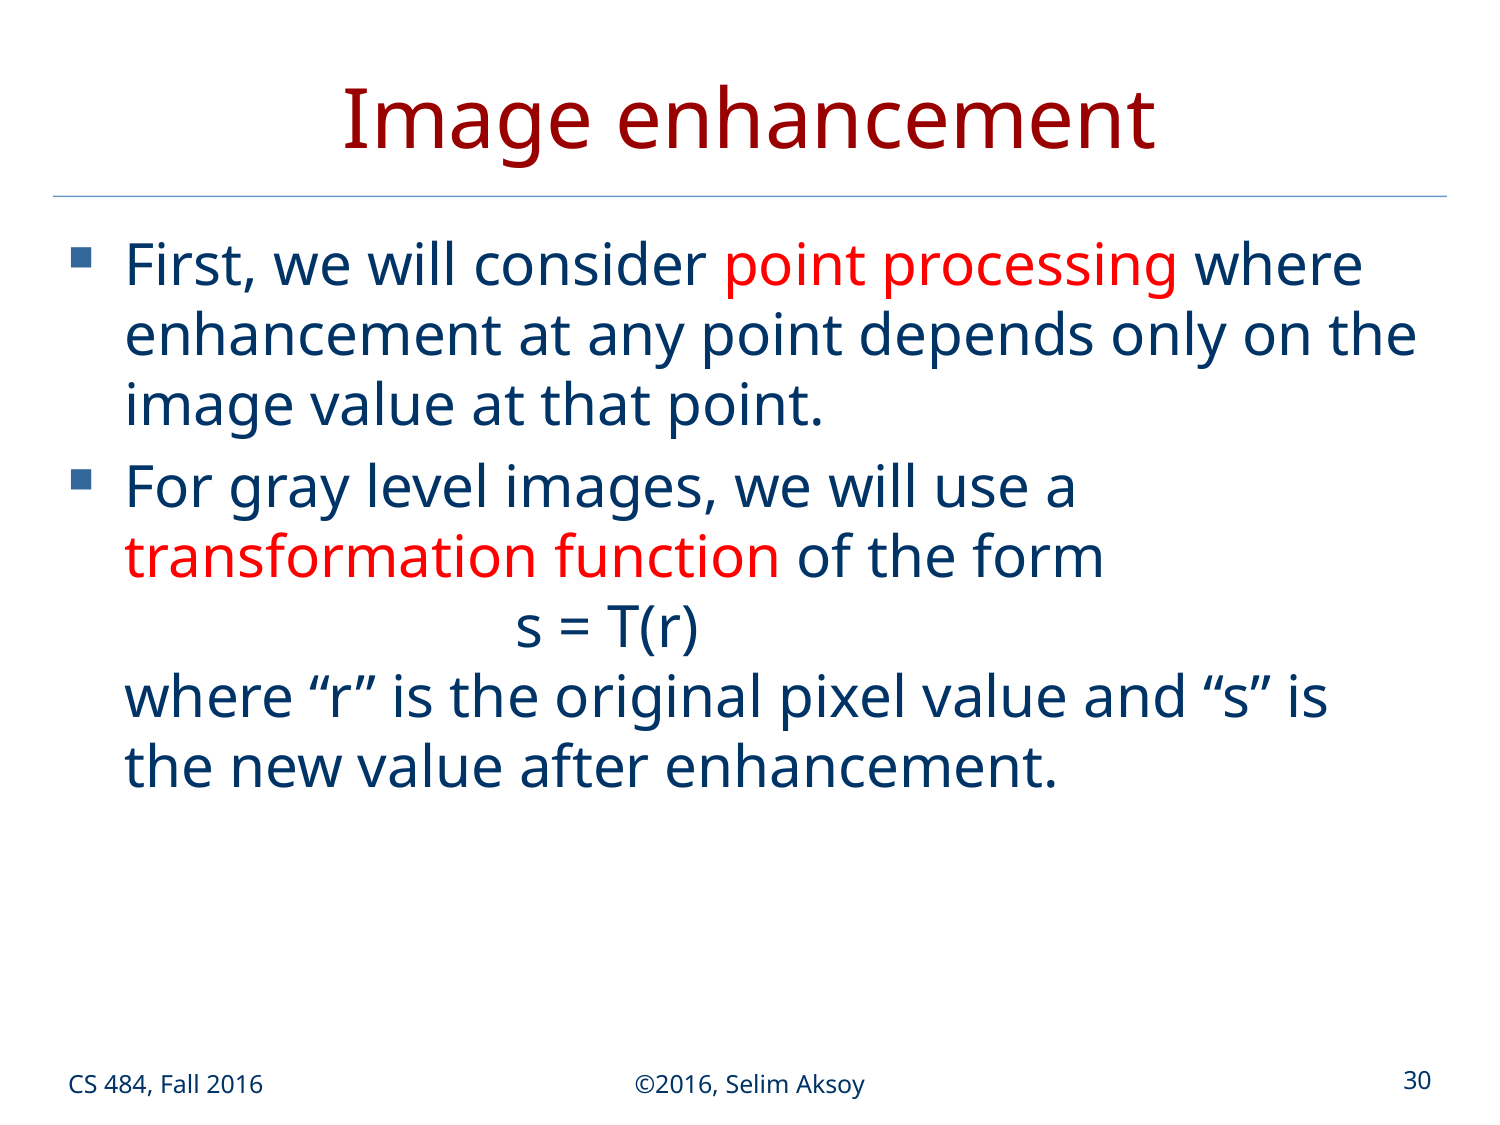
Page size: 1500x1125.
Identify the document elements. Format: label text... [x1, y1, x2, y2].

title Image enhancement [53, 31, 1447, 173]
slide_number 30 [1134, 1052, 1448, 1107]
slide_number CS 484, Fall 2016 [52, 1052, 366, 1107]
footer ©2016, Selim Aksoy [511, 1052, 988, 1107]
list First, we will consider point processing where enhancement at any point depends only on the image value at that point. For gray level images, we will use a transformation function of the form s = T(r) where “r” is the original pixel value and “s” is the new value after enhancement. [53, 220, 1447, 1035]
